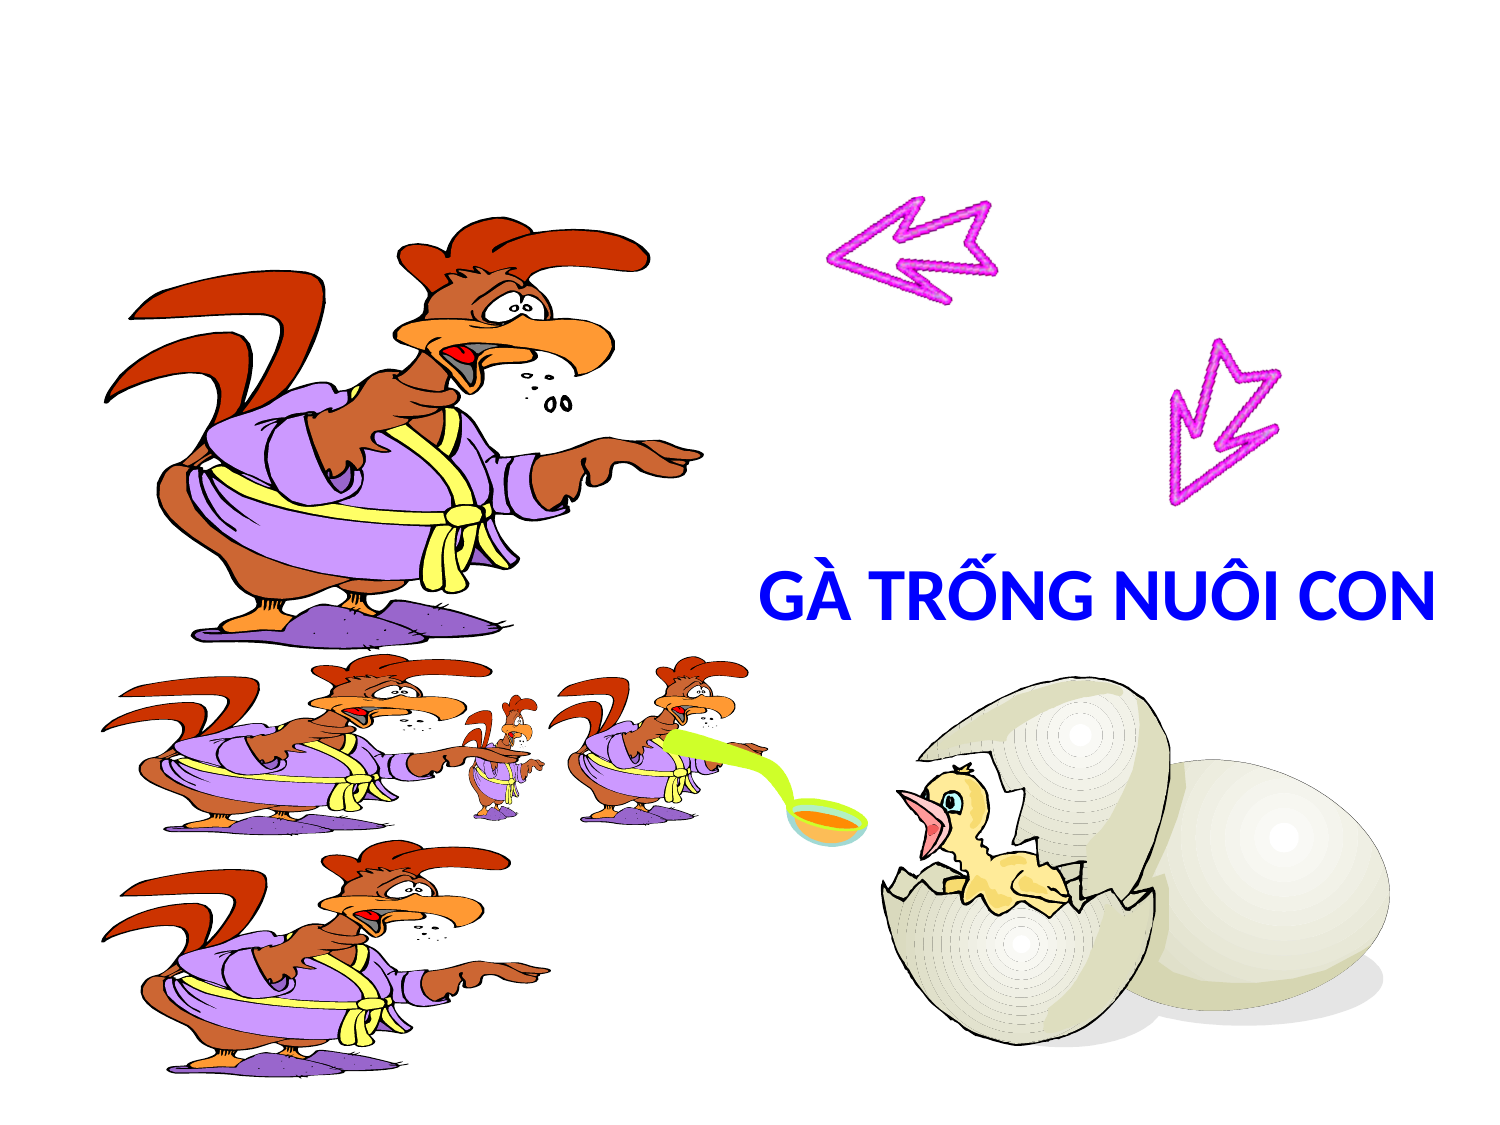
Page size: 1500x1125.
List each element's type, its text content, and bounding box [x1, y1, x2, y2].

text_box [543, 395, 557, 414]
text_box GÀ TRỐNG NUÔI CON [874, 538, 1453, 644]
picture [1094, 327, 1321, 538]
picture [879, 675, 1390, 1048]
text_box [559, 394, 573, 413]
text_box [169, 198, 869, 895]
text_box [92, 208, 711, 1079]
picture [777, 184, 1011, 318]
